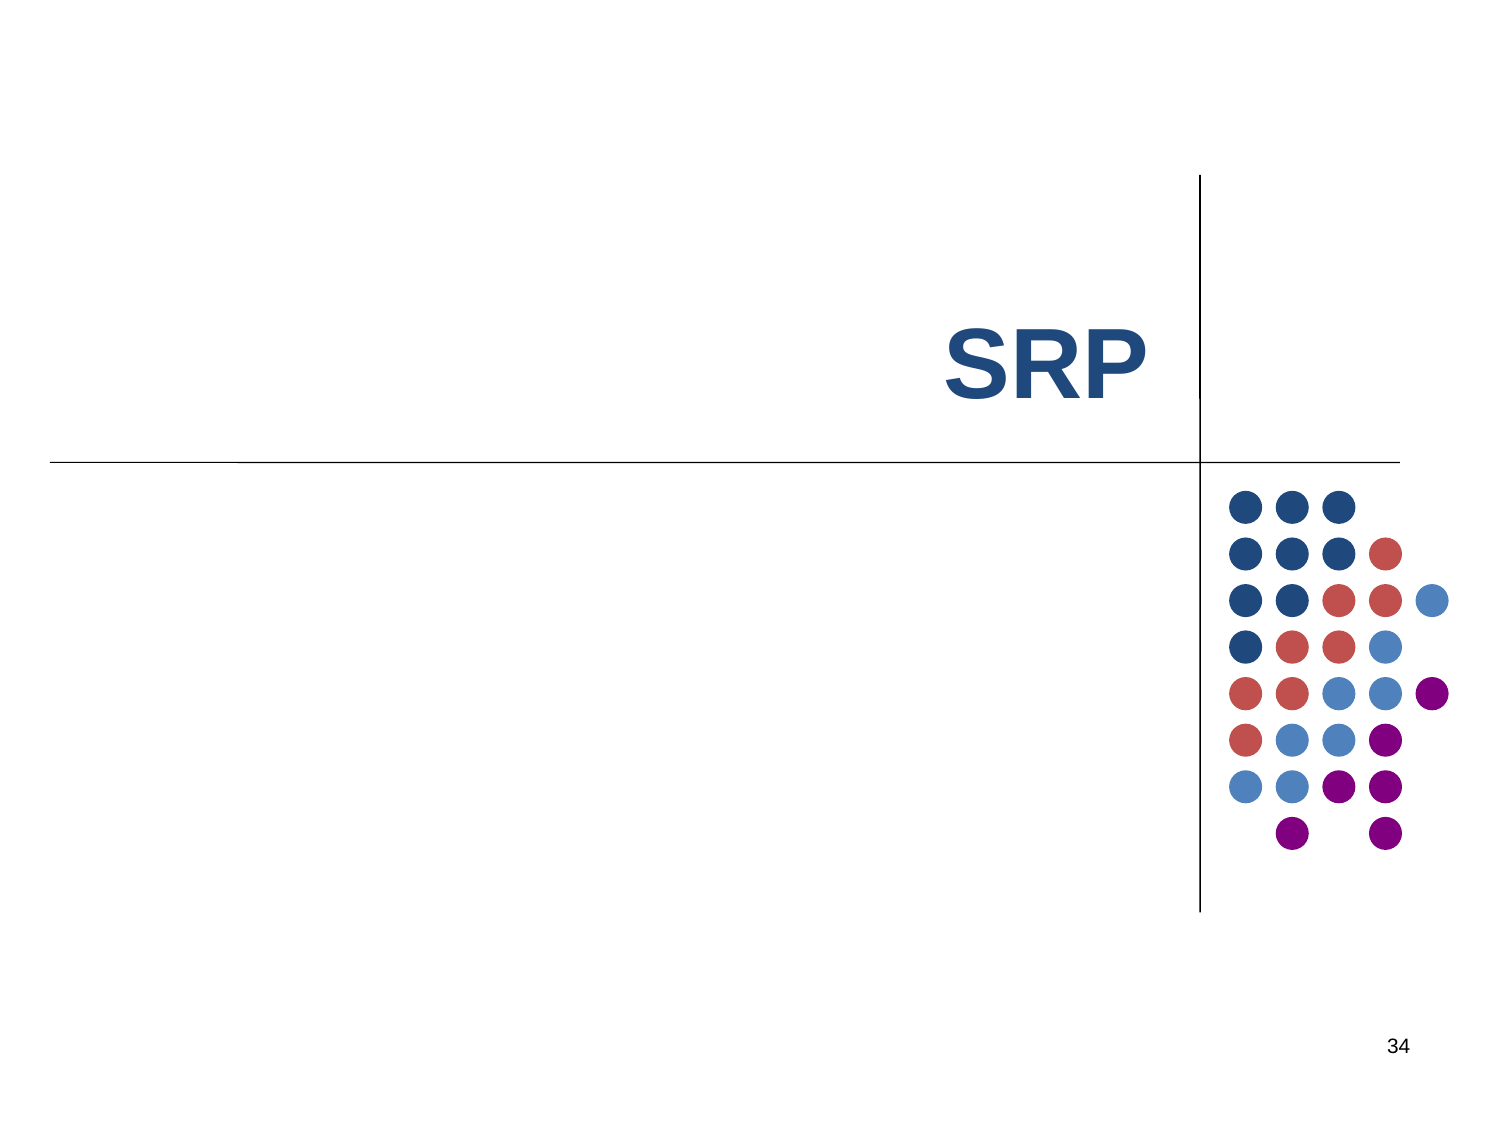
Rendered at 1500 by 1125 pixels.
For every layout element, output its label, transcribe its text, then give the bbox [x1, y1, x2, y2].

slide_number 34 [1074, 1024, 1426, 1101]
title SRP [51, 76, 1165, 427]
